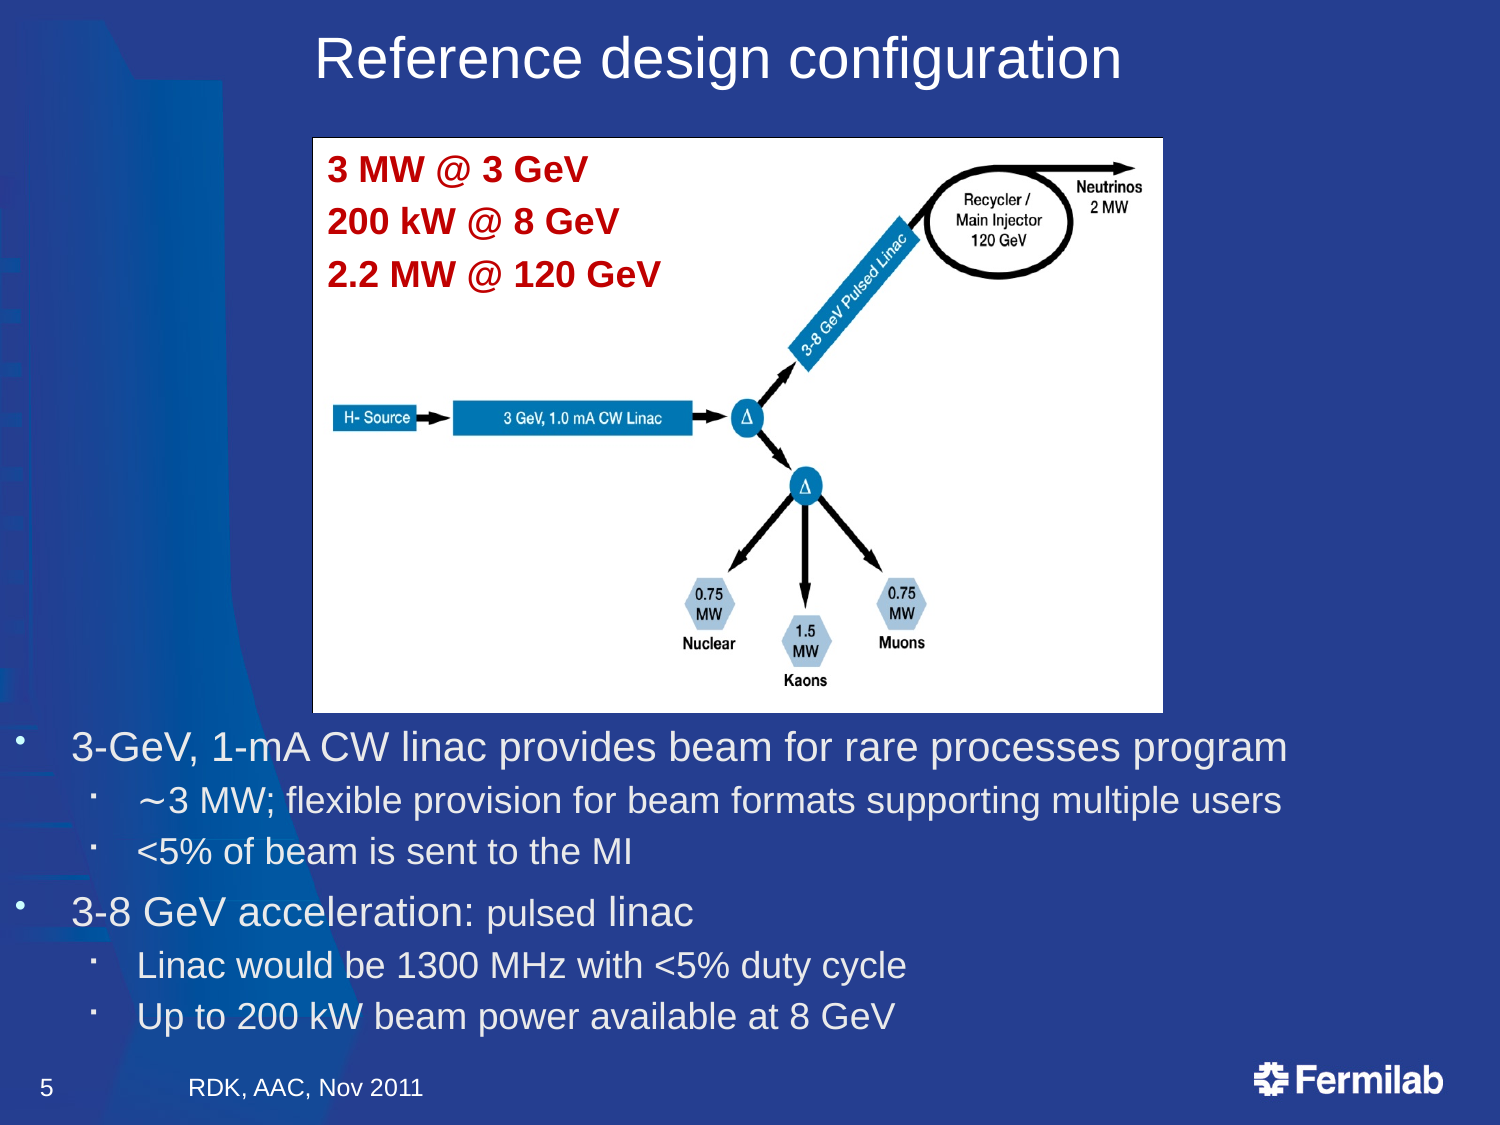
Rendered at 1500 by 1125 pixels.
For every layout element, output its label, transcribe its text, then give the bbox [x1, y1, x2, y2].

text_box Reference design configuration [299, 12, 1425, 138]
slide_number 5 [24, 1063, 74, 1110]
footer RDK, AAC, Nov 2011 [74, 1062, 538, 1110]
picture [0, 0, 1500, 1125]
text_box 3-GeV, 1-mA CW linac provides beam for rare processes program ~3 MW; flexible provision for beam formats supporting multiple users <5% of beam is sent to the MI 3-8 GeV acceleration: pulsed linac Linac would be 1300 MHz with <5% duty cycle Up to 200 kW beam power available at 8 GeV [0, 712, 1450, 1063]
